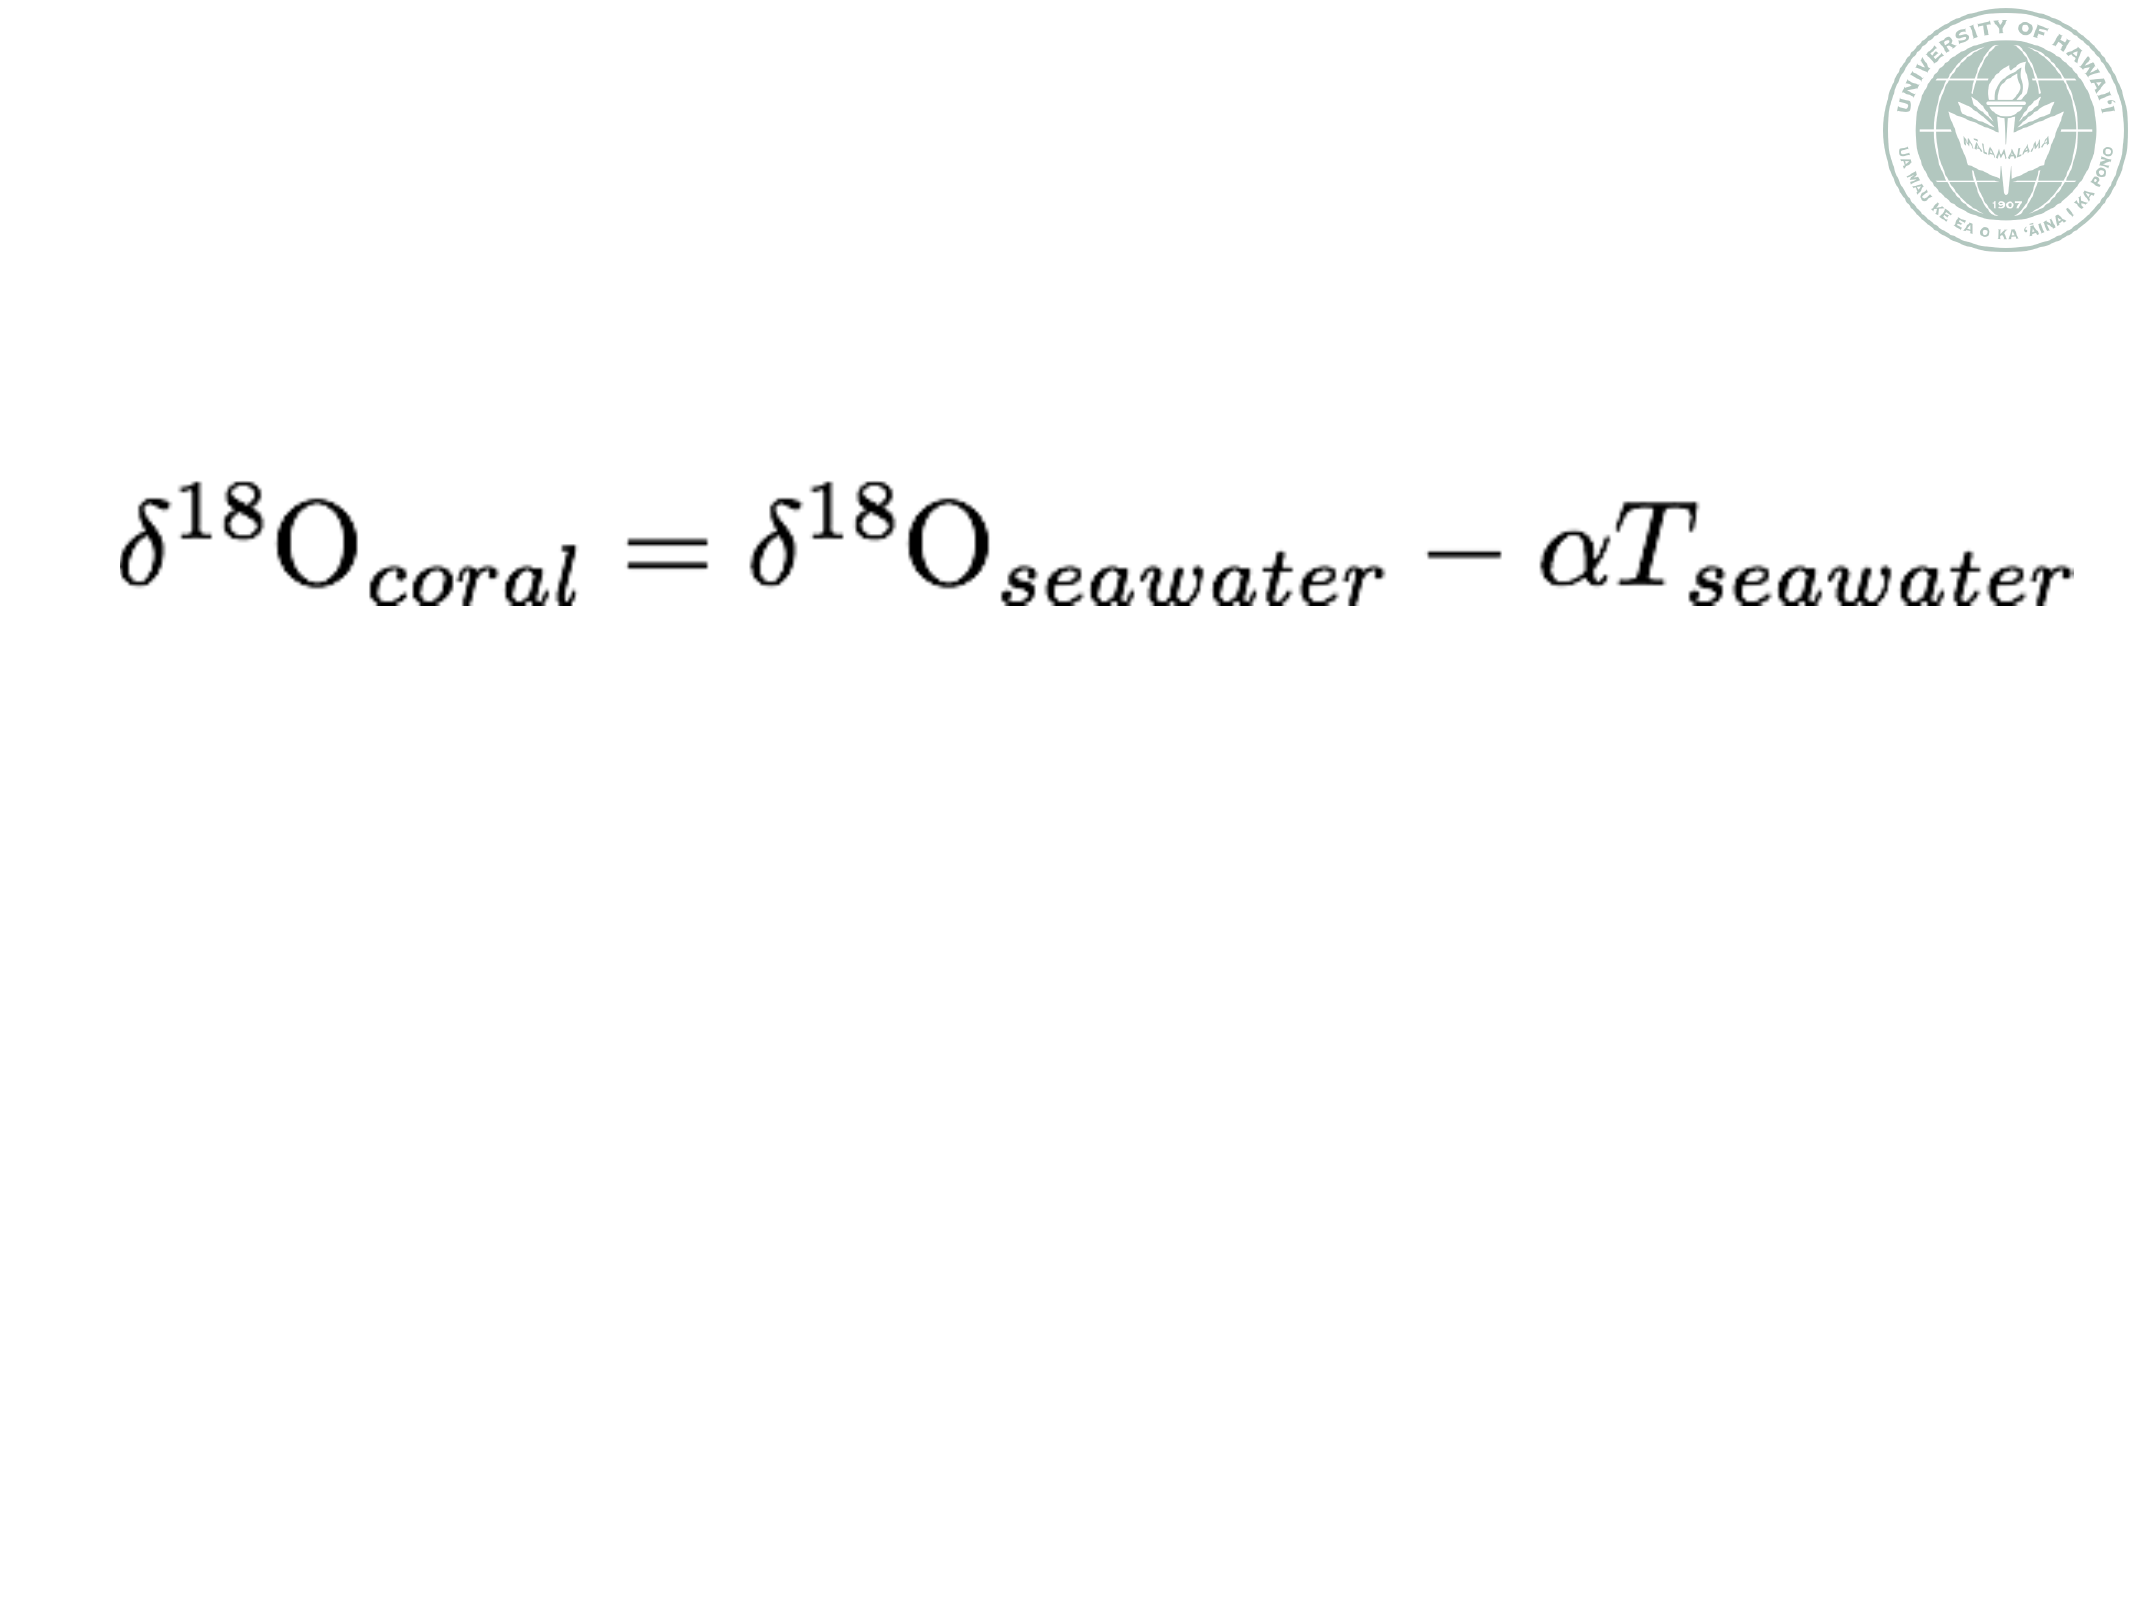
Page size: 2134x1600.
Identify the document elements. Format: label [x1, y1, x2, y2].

picture [119, 480, 2075, 607]
